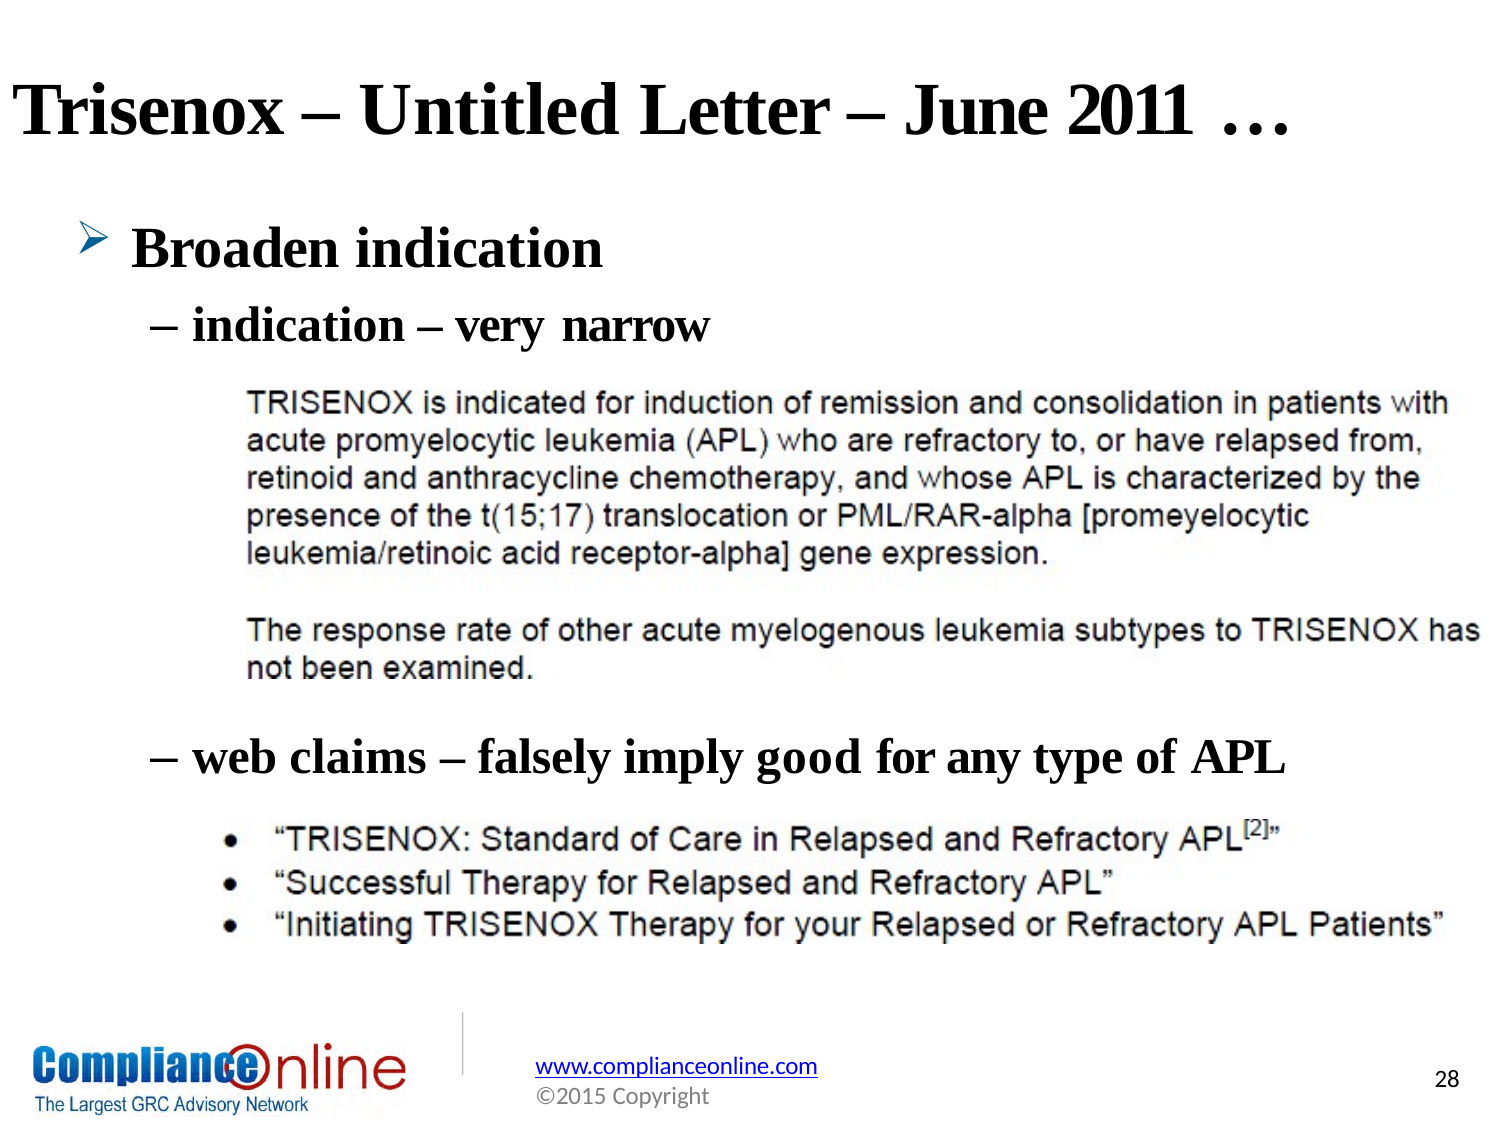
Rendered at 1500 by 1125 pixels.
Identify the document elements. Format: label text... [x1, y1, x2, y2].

text_box www.complianceonline.com ©2015 Copyright [533, 1054, 826, 1110]
slide_number 28 [1428, 1066, 1467, 1125]
text_box Broaden indication – indication – very narrow [73, 192, 714, 352]
picture [33, 1043, 406, 1117]
text_box [245, 389, 1481, 679]
text_box [222, 819, 1445, 944]
text_box – web claims – falsely imply good for any type of APL [148, 721, 1301, 784]
title Trisenox – Untitled Letter – June 2011 … [10, 57, 1301, 248]
